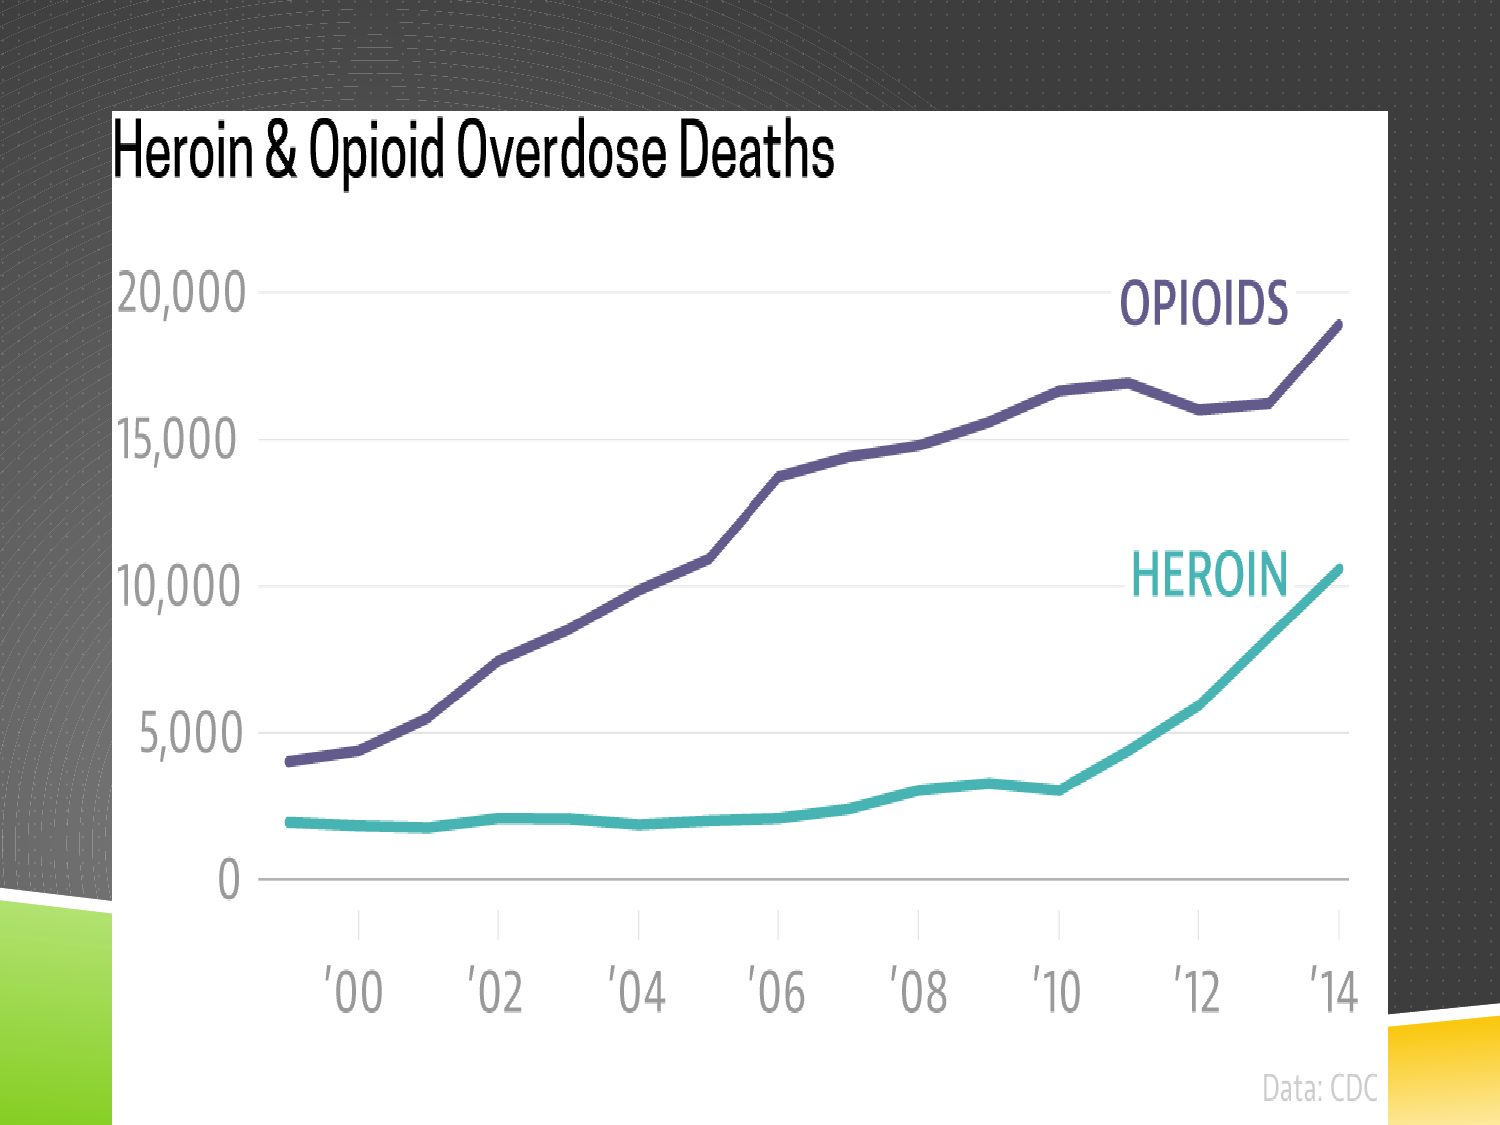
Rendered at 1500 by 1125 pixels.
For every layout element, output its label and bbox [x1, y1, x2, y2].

picture [112, 111, 1388, 1125]
